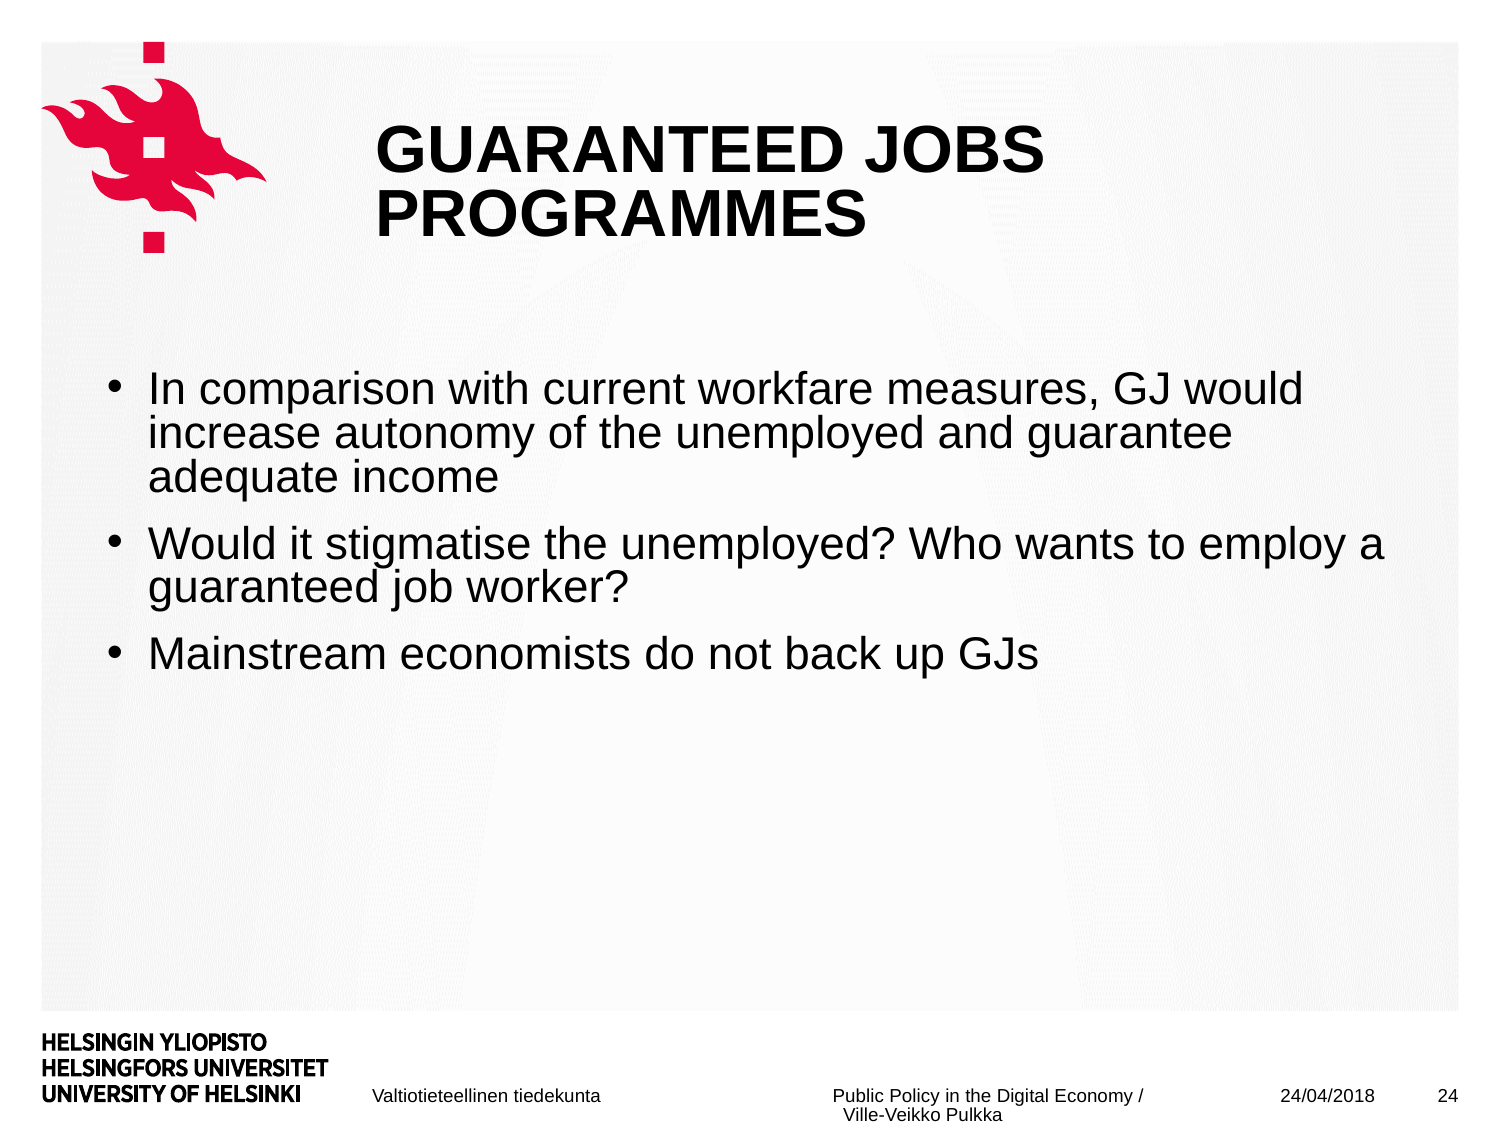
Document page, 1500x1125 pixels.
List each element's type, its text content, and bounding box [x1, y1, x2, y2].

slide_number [1262, 1010, 1374, 1106]
title Guaranteed jobs programmes [359, 113, 1448, 319]
picture [144, 137, 164, 158]
slide_number 24 [1374, 1010, 1459, 1106]
footer Public Policy in the Digital Economy / Ville-Veikko Pulkka [832, 1011, 1294, 1107]
picture [41, 41, 1459, 1011]
list In comparison with current workfare measures, GJ would increase autonomy of the unemployed and guarantee adequate income Would it stigmatise the unemployed? Who wants to employ a guaranteed job worker? Mainstream economists do not back up GJs [76, 361, 1453, 1000]
